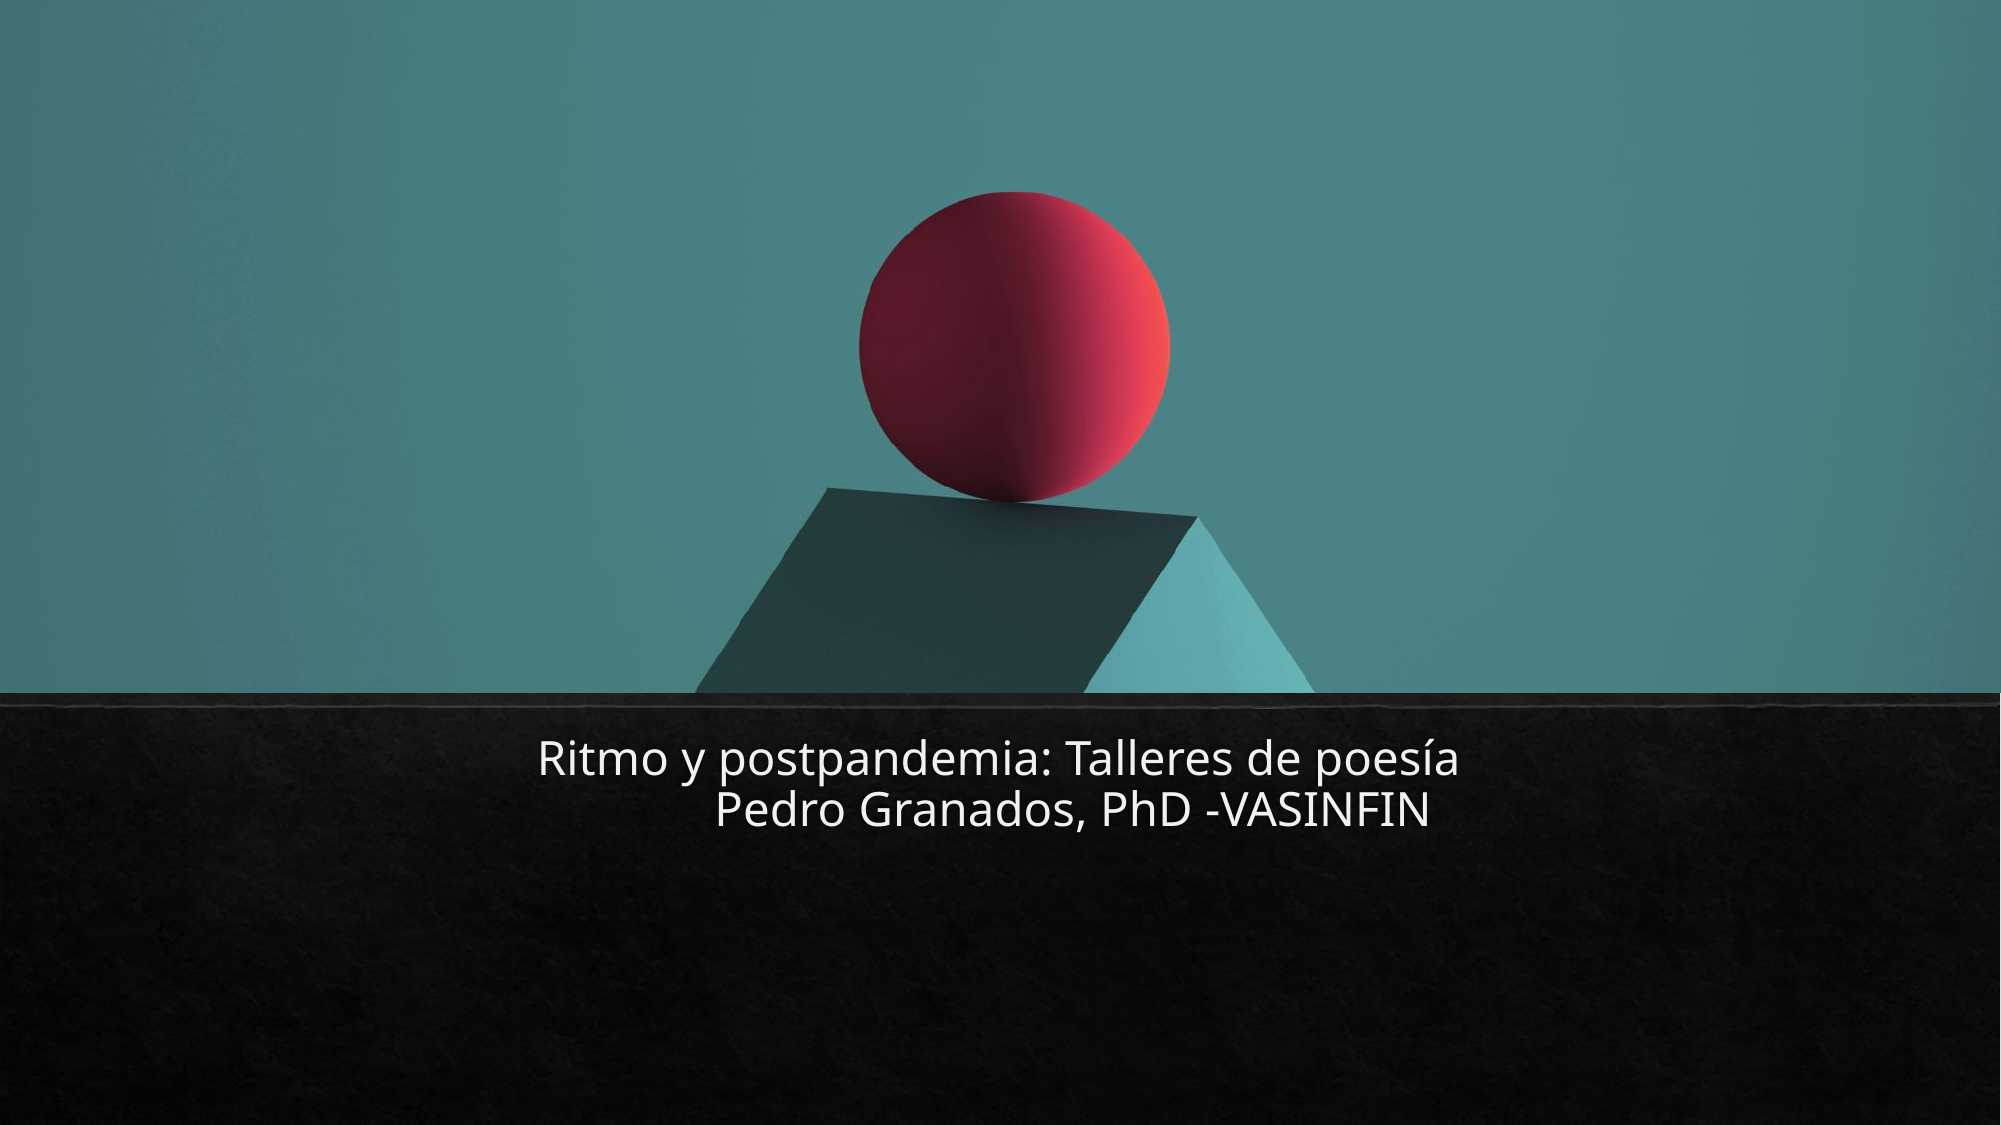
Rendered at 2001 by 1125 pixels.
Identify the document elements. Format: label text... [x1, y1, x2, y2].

title Ritmo y postpandemia: Talleres de poesía Pedro Granados, PhD -VASINFIN [224, 725, 1774, 902]
text_box [0, 723, 2000, 1125]
picture [0, 0, 2001, 710]
